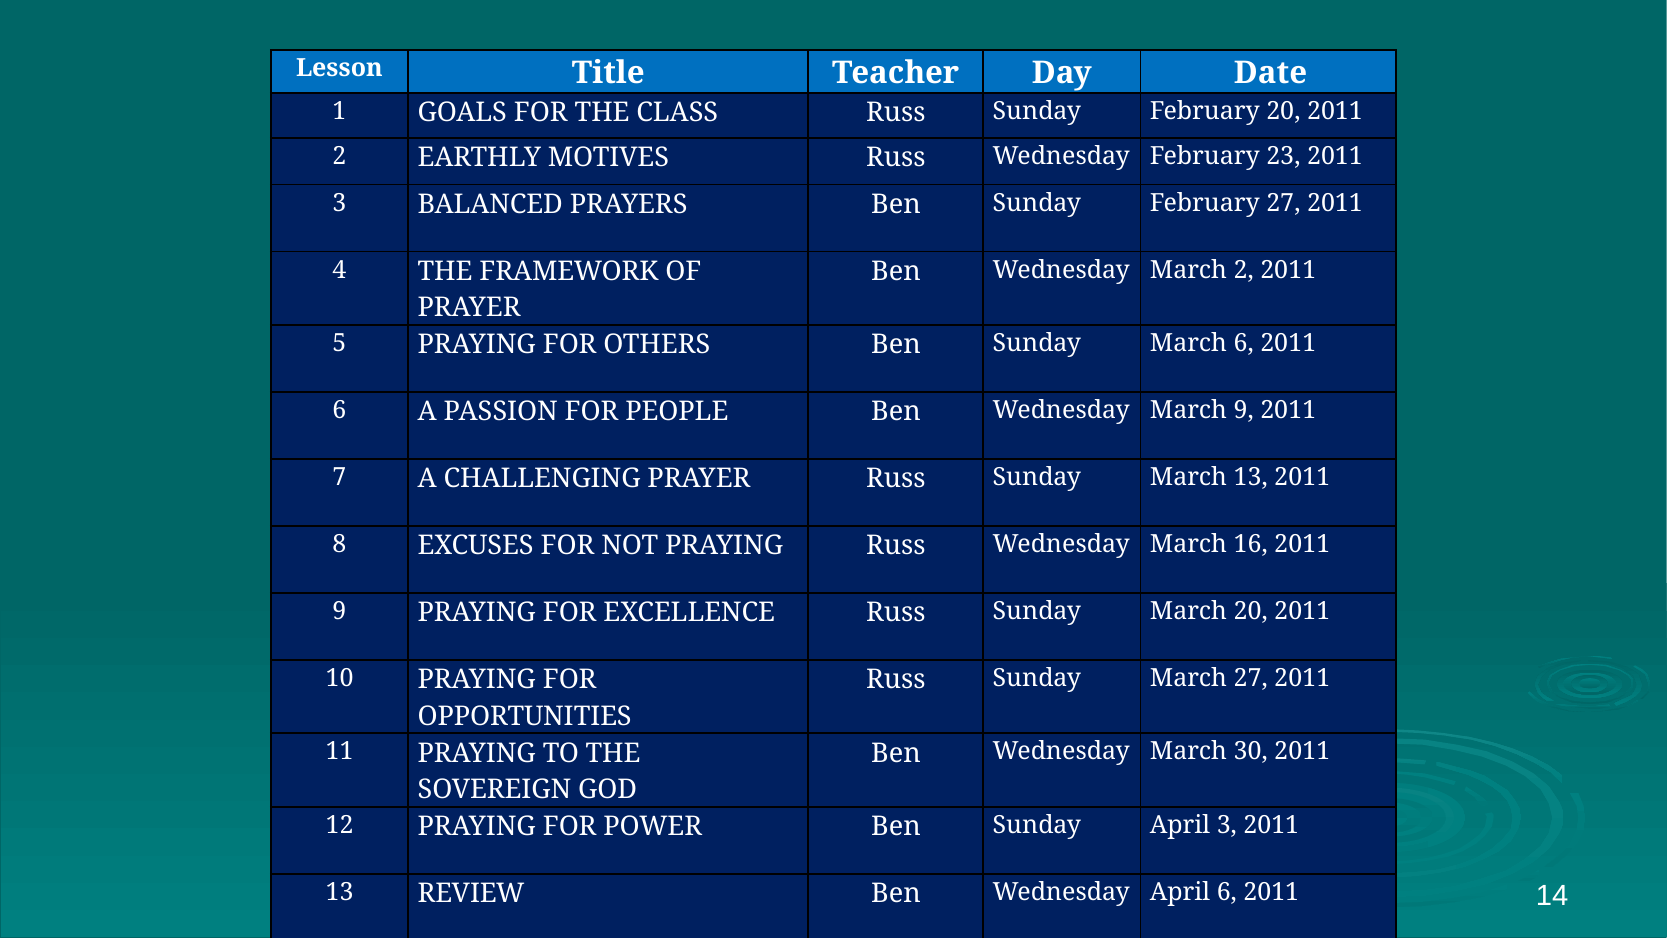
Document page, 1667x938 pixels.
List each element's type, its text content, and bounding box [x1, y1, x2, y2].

table_cell Sunday [984, 661, 1140, 732]
table_cell March 13, 2011 [1141, 460, 1395, 525]
table_cell GOALS FOR THE CLASS [409, 94, 807, 137]
table_cell February 20, 2011 [1141, 94, 1395, 137]
table_cell Wednesday [984, 139, 1140, 184]
table_cell Ben [809, 393, 982, 458]
table_cell PRAYING FOR OTHERS [409, 326, 807, 391]
table_cell Wednesday [984, 734, 1140, 806]
table_cell 7 [272, 460, 407, 525]
table_cell Wednesday [984, 393, 1140, 458]
slide_number 14 [1397, 853, 1584, 920]
table_cell 1 [272, 94, 407, 137]
table_cell Russ [809, 594, 982, 659]
table_header Day [984, 51, 1140, 92]
table_cell March 20, 2011 [1141, 594, 1395, 659]
table_cell 12 [272, 808, 407, 873]
table_cell March 6, 2011 [1141, 326, 1395, 391]
table_cell EARTHLY MOTIVES [409, 139, 807, 184]
table_cell Wednesday [984, 875, 1140, 938]
table_cell PRAYING TO THE SOVEREIGN GOD [409, 734, 807, 806]
table_cell Russ [809, 661, 982, 732]
table_cell February 27, 2011 [1141, 185, 1395, 251]
table_cell PRAYING FOR OPPORTUNITIES [409, 661, 807, 732]
table_cell 10 [272, 661, 407, 732]
table_cell Sunday [984, 808, 1140, 873]
table_header Date [1141, 51, 1395, 92]
table_cell April 6, 2011 [1141, 875, 1395, 938]
table_cell March 16, 2011 [1141, 527, 1395, 592]
table_cell A PASSION FOR PEOPLE [409, 393, 807, 458]
table_cell Sunday [984, 185, 1140, 251]
table_cell Sunday [984, 94, 1140, 137]
table_cell THE FRAMEWORK OF PRAYER [409, 252, 807, 324]
table_cell Ben [809, 326, 982, 391]
table_cell April 3, 2011 [1141, 808, 1395, 873]
table_header Teacher [809, 51, 982, 92]
table_cell Wednesday [984, 527, 1140, 592]
table_cell Ben [809, 252, 982, 324]
table_cell Ben [809, 808, 982, 873]
table_cell 13 [272, 875, 407, 938]
table_cell EXCUSES FOR NOT PRAYING [409, 527, 807, 592]
table_cell 3 [272, 185, 407, 251]
table_cell Russ [809, 94, 982, 137]
table_cell March 9, 2011 [1141, 393, 1395, 458]
table_cell 8 [272, 527, 407, 592]
table_cell 6 [272, 393, 407, 458]
table_cell 5 [272, 326, 407, 391]
table_cell March 2, 2011 [1141, 252, 1395, 324]
table_cell BALANCED PRAYERS [409, 185, 807, 251]
table_cell Russ [809, 460, 982, 525]
table_cell Sunday [984, 594, 1140, 659]
table_cell A CHALLENGING PRAYER [409, 460, 807, 525]
table_header Lesson [272, 51, 407, 92]
table_cell 11 [272, 734, 407, 806]
table_cell Sunday [984, 460, 1140, 525]
table_cell PRAYING FOR EXCELLENCE [409, 594, 807, 659]
table_cell Sunday [984, 326, 1140, 391]
table_cell March 30, 2011 [1141, 734, 1395, 806]
table_cell Ben [809, 875, 982, 938]
table_header Title [409, 51, 807, 92]
table_cell 4 [272, 252, 407, 324]
table_cell Ben [809, 185, 982, 251]
table_cell Wednesday [984, 252, 1140, 324]
table_cell PRAYING FOR POWER [409, 808, 807, 873]
table_cell Russ [809, 527, 982, 592]
table_cell 9 [272, 594, 407, 659]
table_cell Russ [809, 139, 982, 184]
table_cell 2 [272, 139, 407, 184]
table_cell REVIEW [409, 875, 807, 938]
table_cell Ben [809, 734, 982, 806]
table_cell February 23, 2011 [1141, 139, 1395, 184]
table_cell March 27, 2011 [1141, 661, 1395, 732]
